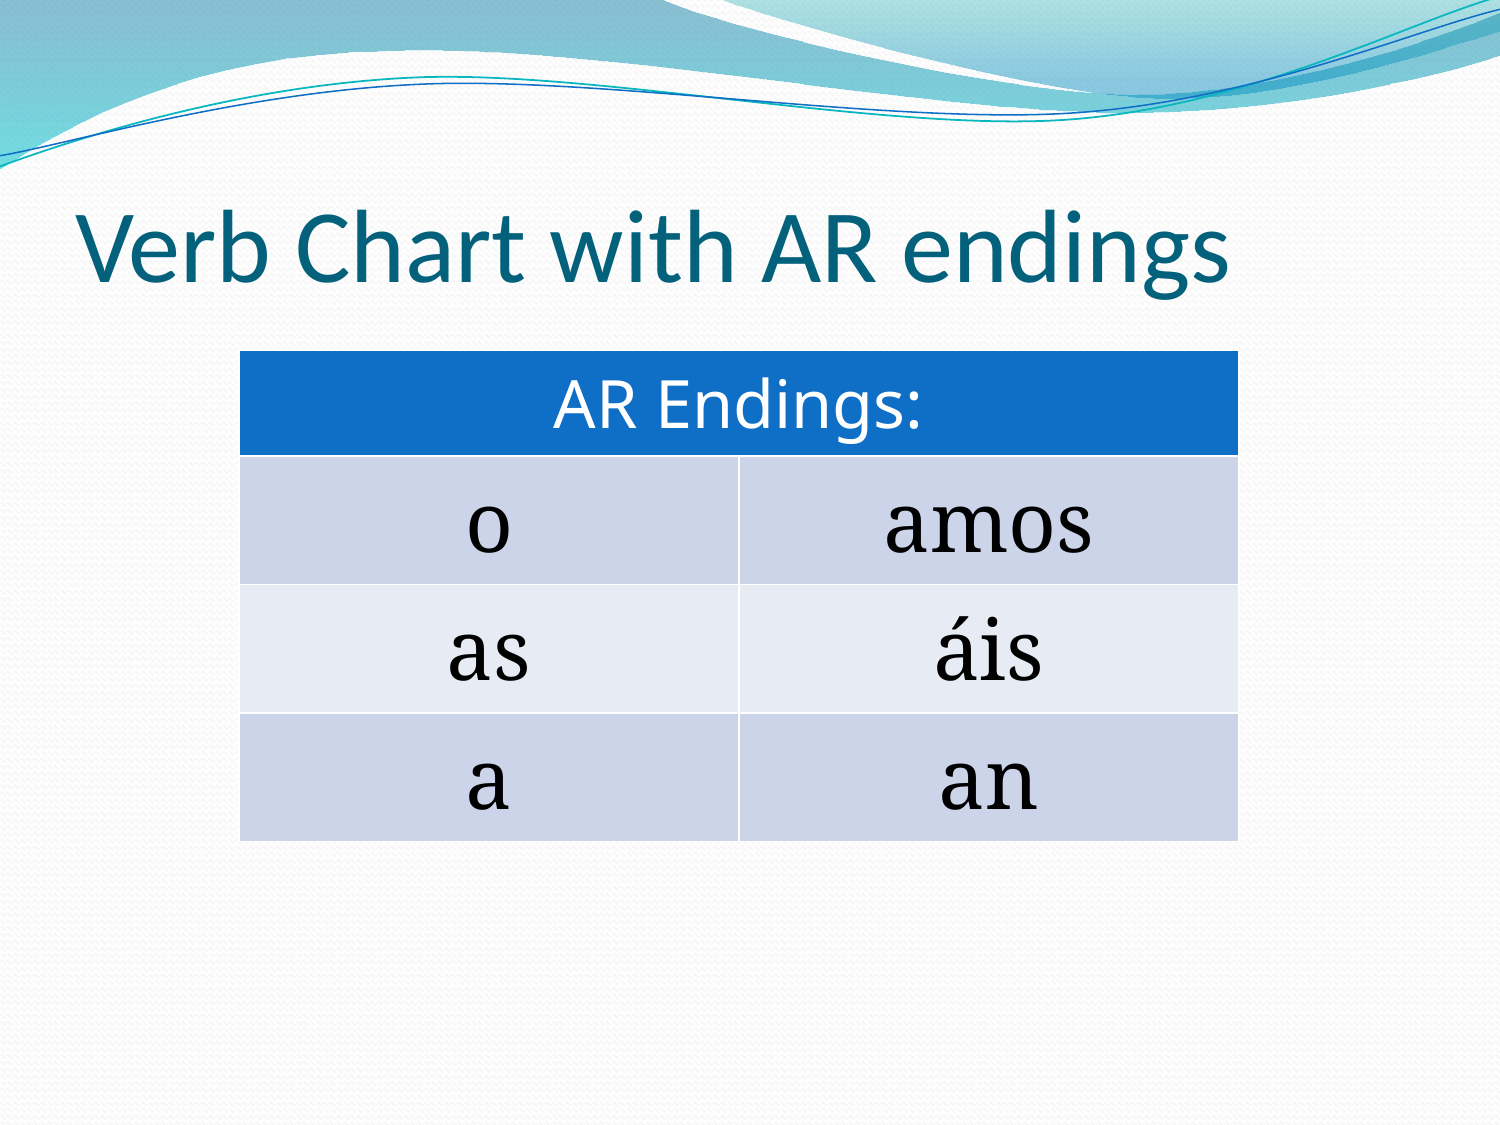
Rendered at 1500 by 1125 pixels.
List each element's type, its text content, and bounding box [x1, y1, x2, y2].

table_cell o [240, 457, 738, 584]
table_cell áis [740, 585, 1238, 712]
table_cell as [240, 585, 738, 712]
table_cell a [240, 714, 738, 841]
table_cell an [740, 714, 1238, 841]
table_cell amos [740, 457, 1238, 584]
table_header AR Endings: [240, 351, 1238, 455]
title Verb Chart with AR endings [75, 115, 1425, 303]
